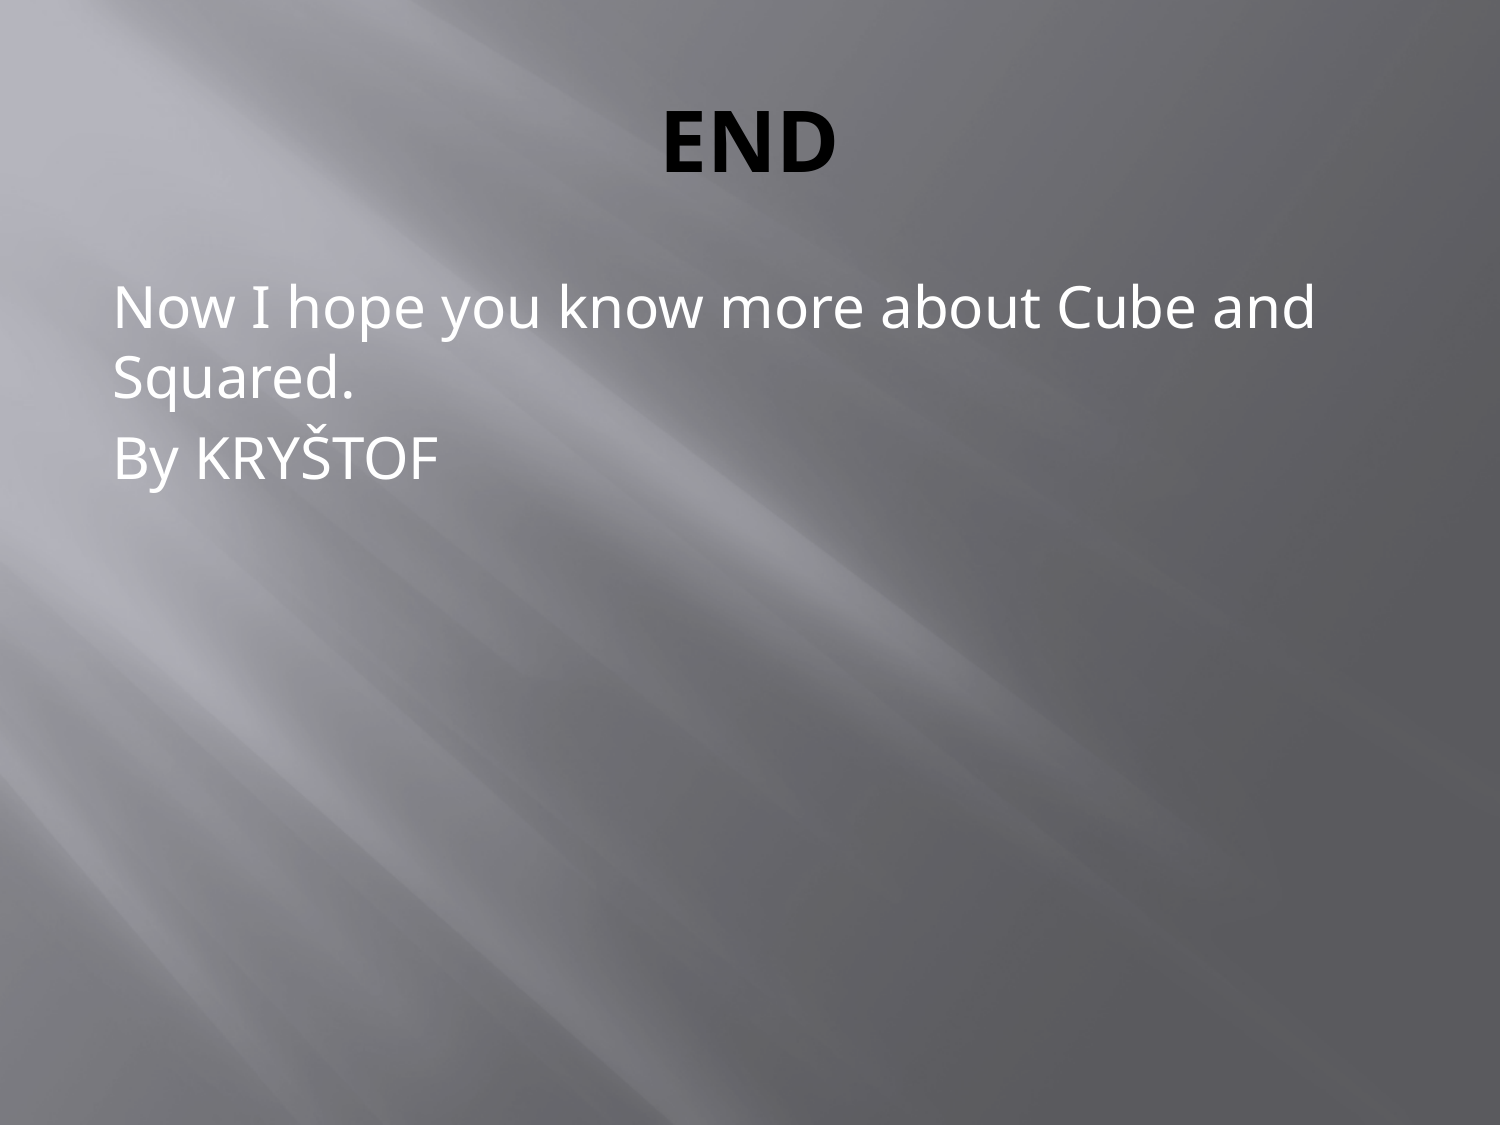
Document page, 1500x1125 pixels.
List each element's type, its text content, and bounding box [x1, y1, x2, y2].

title END [75, 45, 1425, 233]
list Now I hope you know more about Cube and Squared. By KRYŠTOF [75, 262, 1425, 1035]
